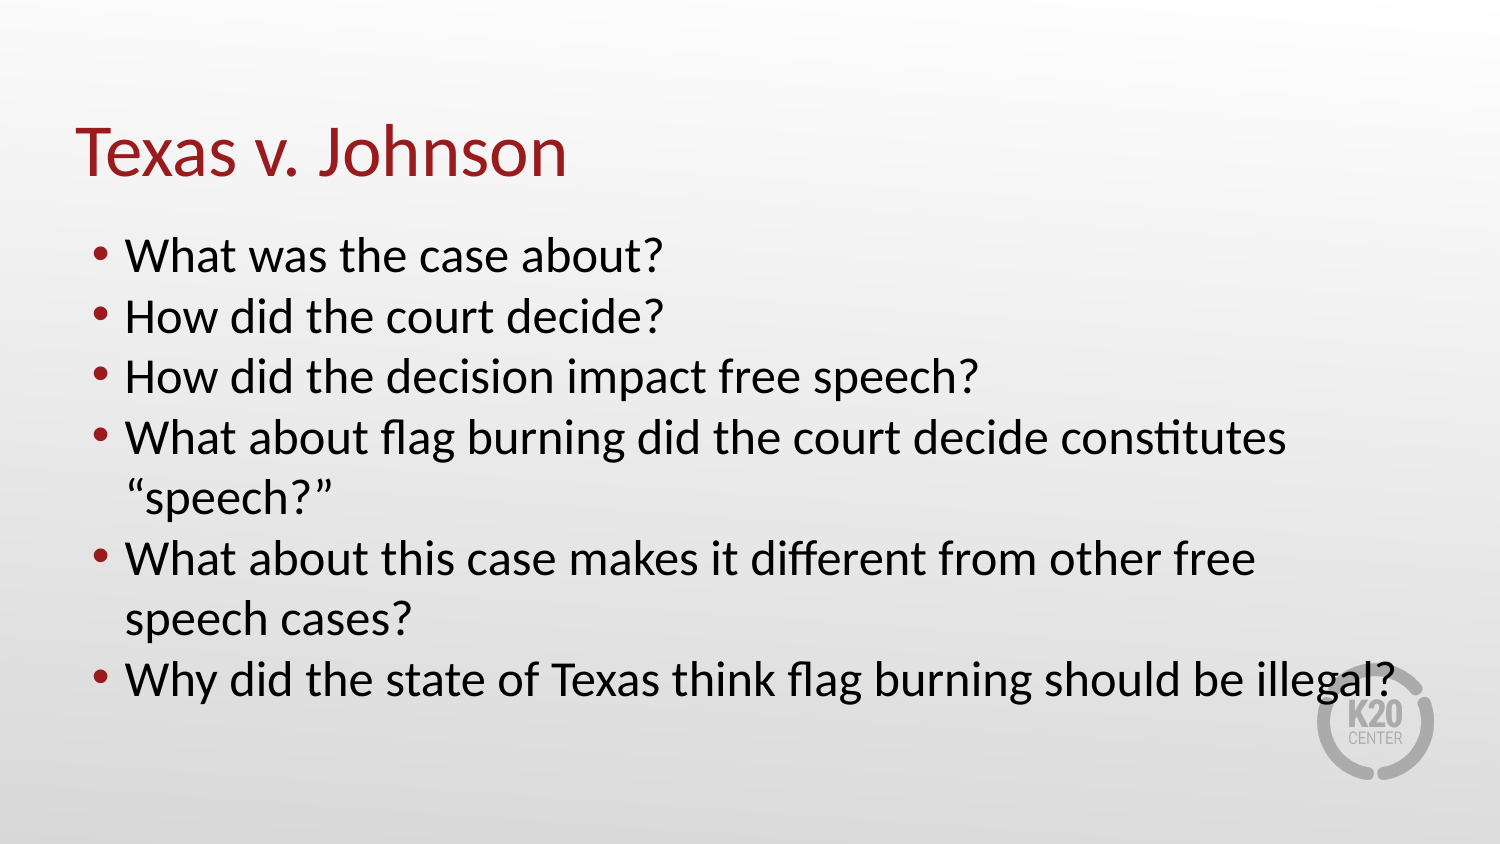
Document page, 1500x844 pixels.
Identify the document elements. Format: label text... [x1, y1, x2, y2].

title Texas v. Johnson [75, 50, 1425, 191]
list What was the case about? How did the court decide? How did the decision impact free speech? What about flag burning did the court decide constitutes “speech?” What about this case makes it different from other free speech cases? Why did the state of Texas think flag burning should be illegal? [75, 214, 1425, 779]
picture [1300, 646, 1451, 797]
